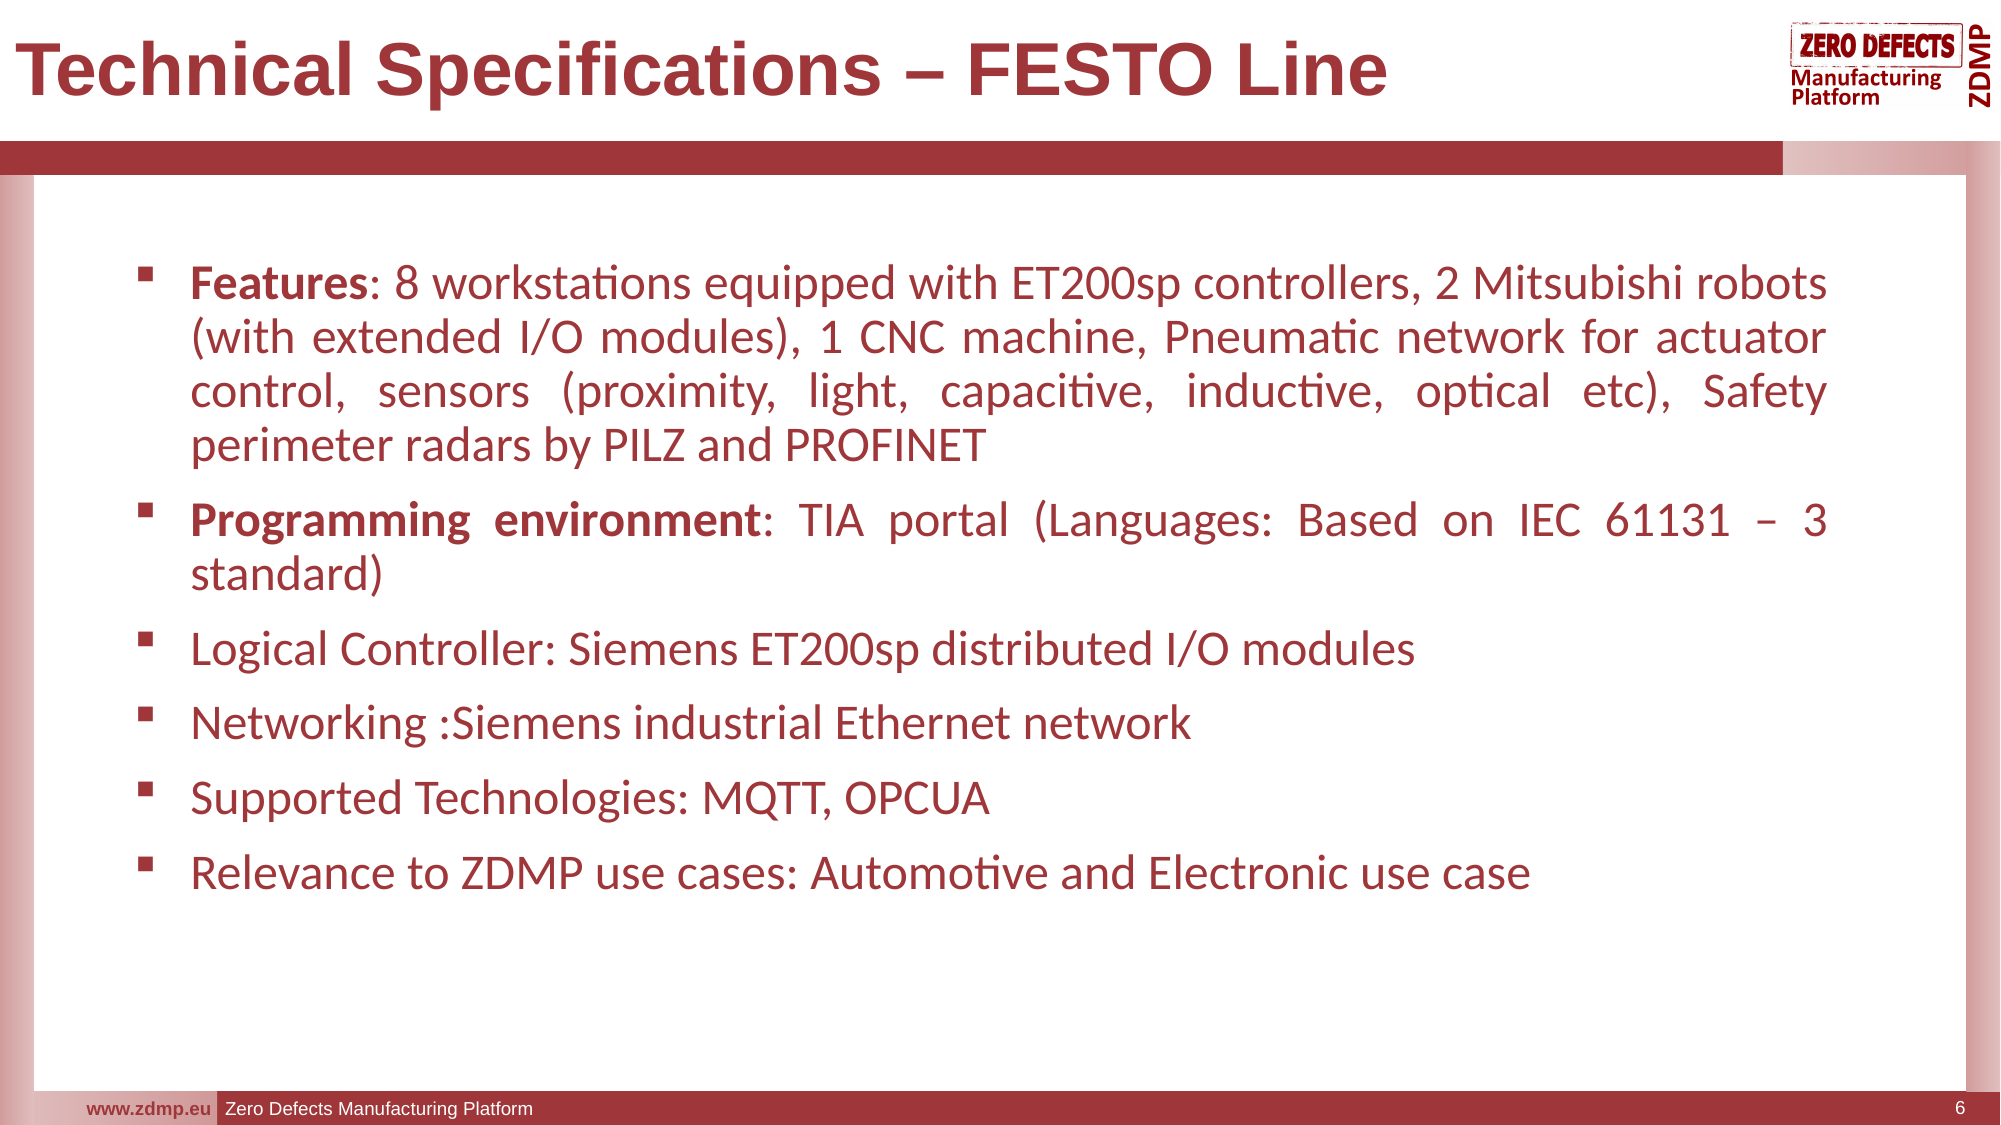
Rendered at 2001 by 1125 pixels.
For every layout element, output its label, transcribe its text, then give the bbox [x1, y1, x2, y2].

picture [1788, 18, 1994, 110]
slide_number 6 [1862, 1095, 1981, 1125]
list Features: 8 workstations equipped with ET200sp controllers, 2 Mitsubishi robots (with extended I/O modules), 1 CNC machine, Pneumatic network for actuator control, sensors (proximity, light, capacitive, inductive, optical etc), Safety perimeter radars by PILZ and PROFINET Programming environment: TIA portal (Languages: Based on IEC 61131 – 3 standard) Logical Controller: Siemens ET200sp distributed I/O modules Networking :Siemens industrial Ethernet network Supported Technologies: MQTT, OPCUA Relevance to ZDMP use cases: Automotive and Electronic use case [119, 248, 1844, 1074]
title Technical Specifications – FESTO Line [0, 23, 1740, 120]
